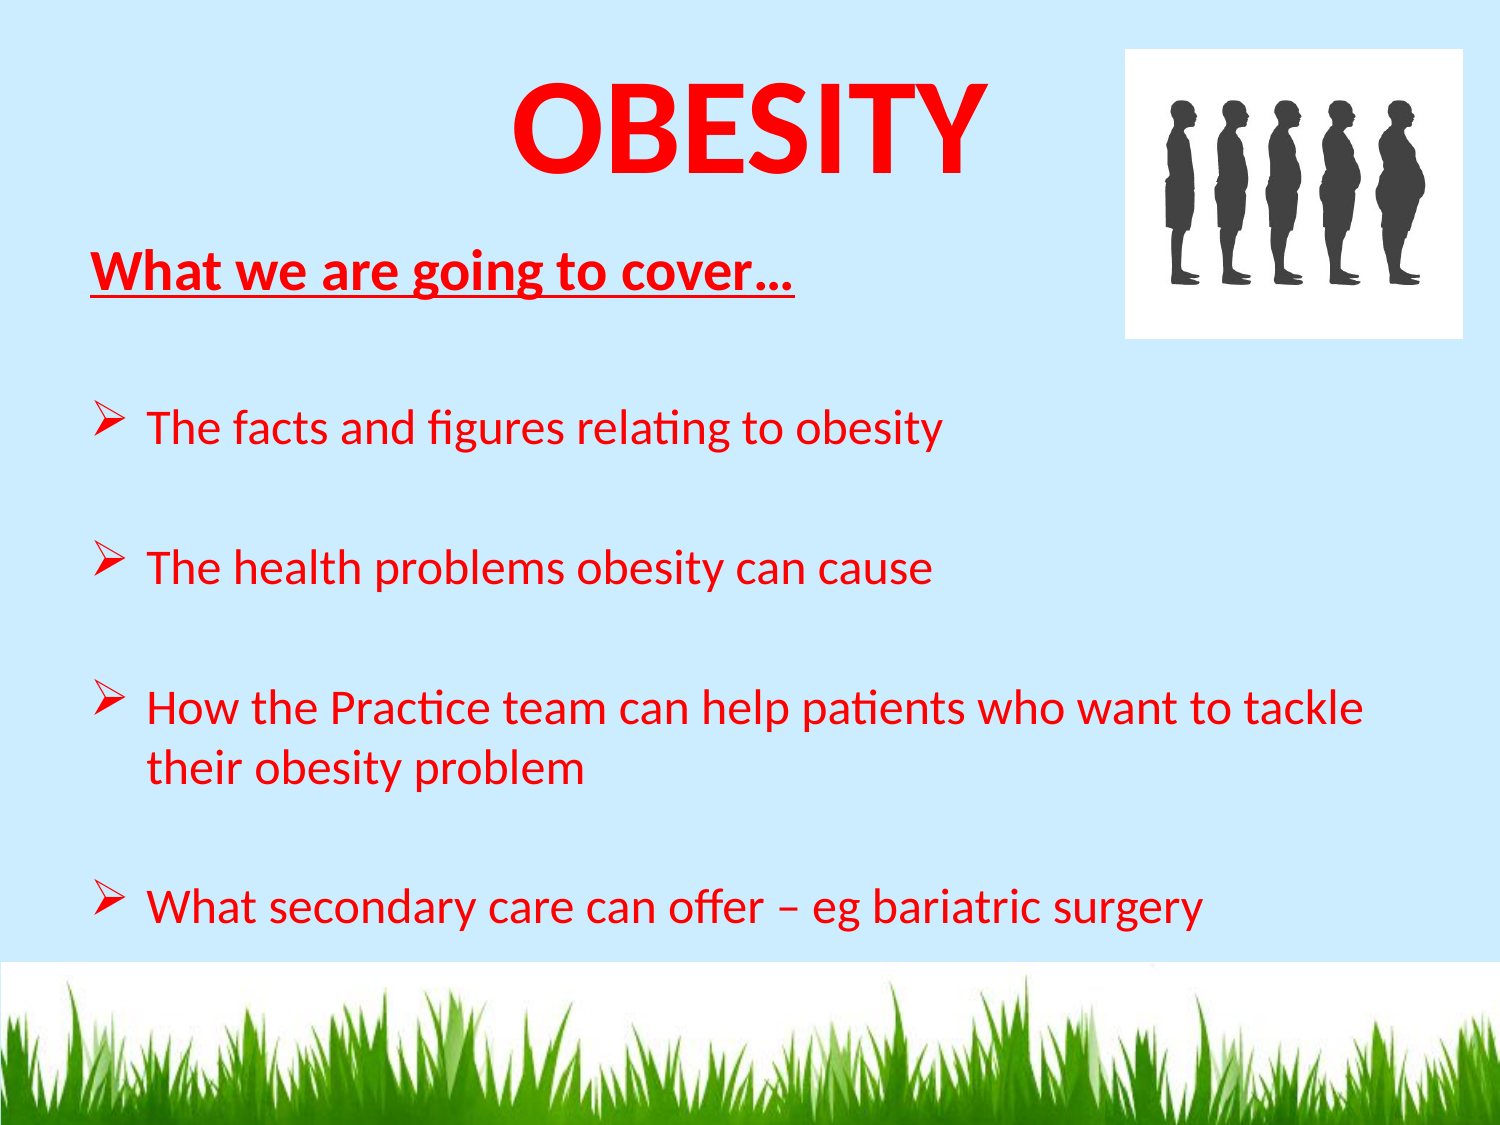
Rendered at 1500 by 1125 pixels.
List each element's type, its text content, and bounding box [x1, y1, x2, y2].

title OBESITY [74, 24, 1426, 213]
list What we are going to cover… The facts and figures relating to obesity The health problems obesity can cause How the Practice team can help patients who want to tackle their obesity problem What secondary care can offer – eg bariatric surgery [74, 224, 1426, 968]
picture [0, 962, 1500, 1125]
picture [1124, 49, 1464, 340]
